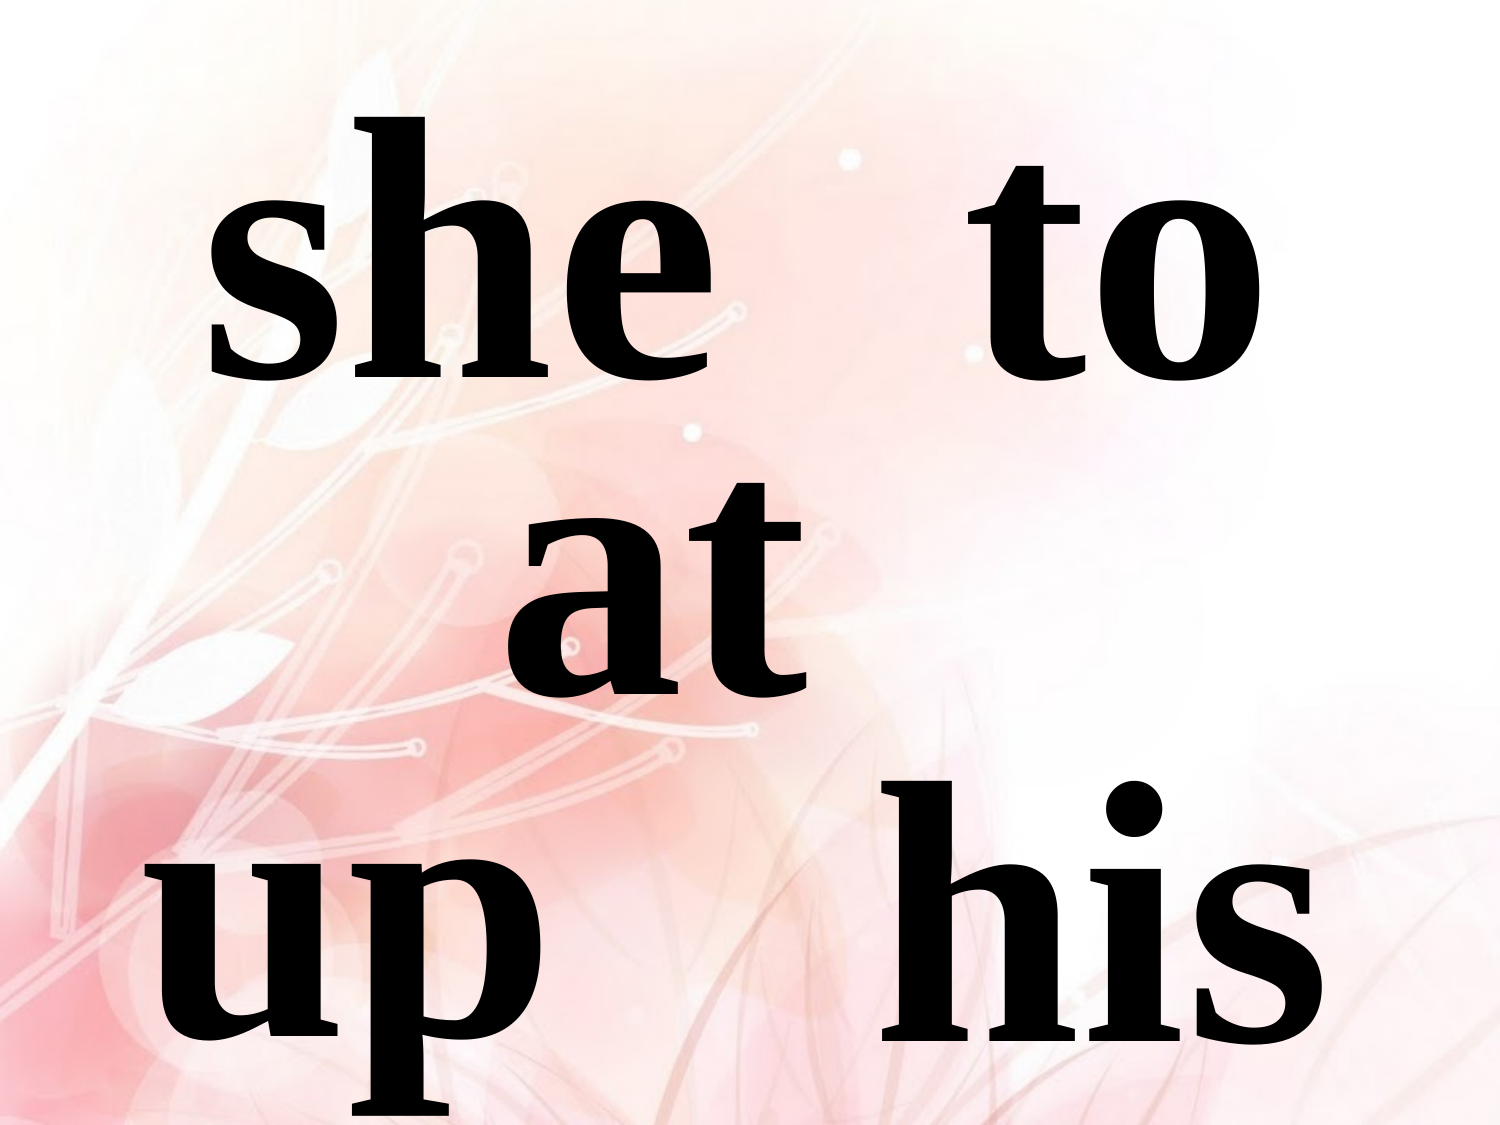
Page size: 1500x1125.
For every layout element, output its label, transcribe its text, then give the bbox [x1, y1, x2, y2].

picture [0, 0, 1500, 1125]
text_box to [811, 76, 1425, 379]
text_box up [57, 735, 639, 1038]
text_box his [811, 740, 1393, 1043]
text_box she [109, 76, 811, 379]
text_box at [386, 393, 919, 696]
